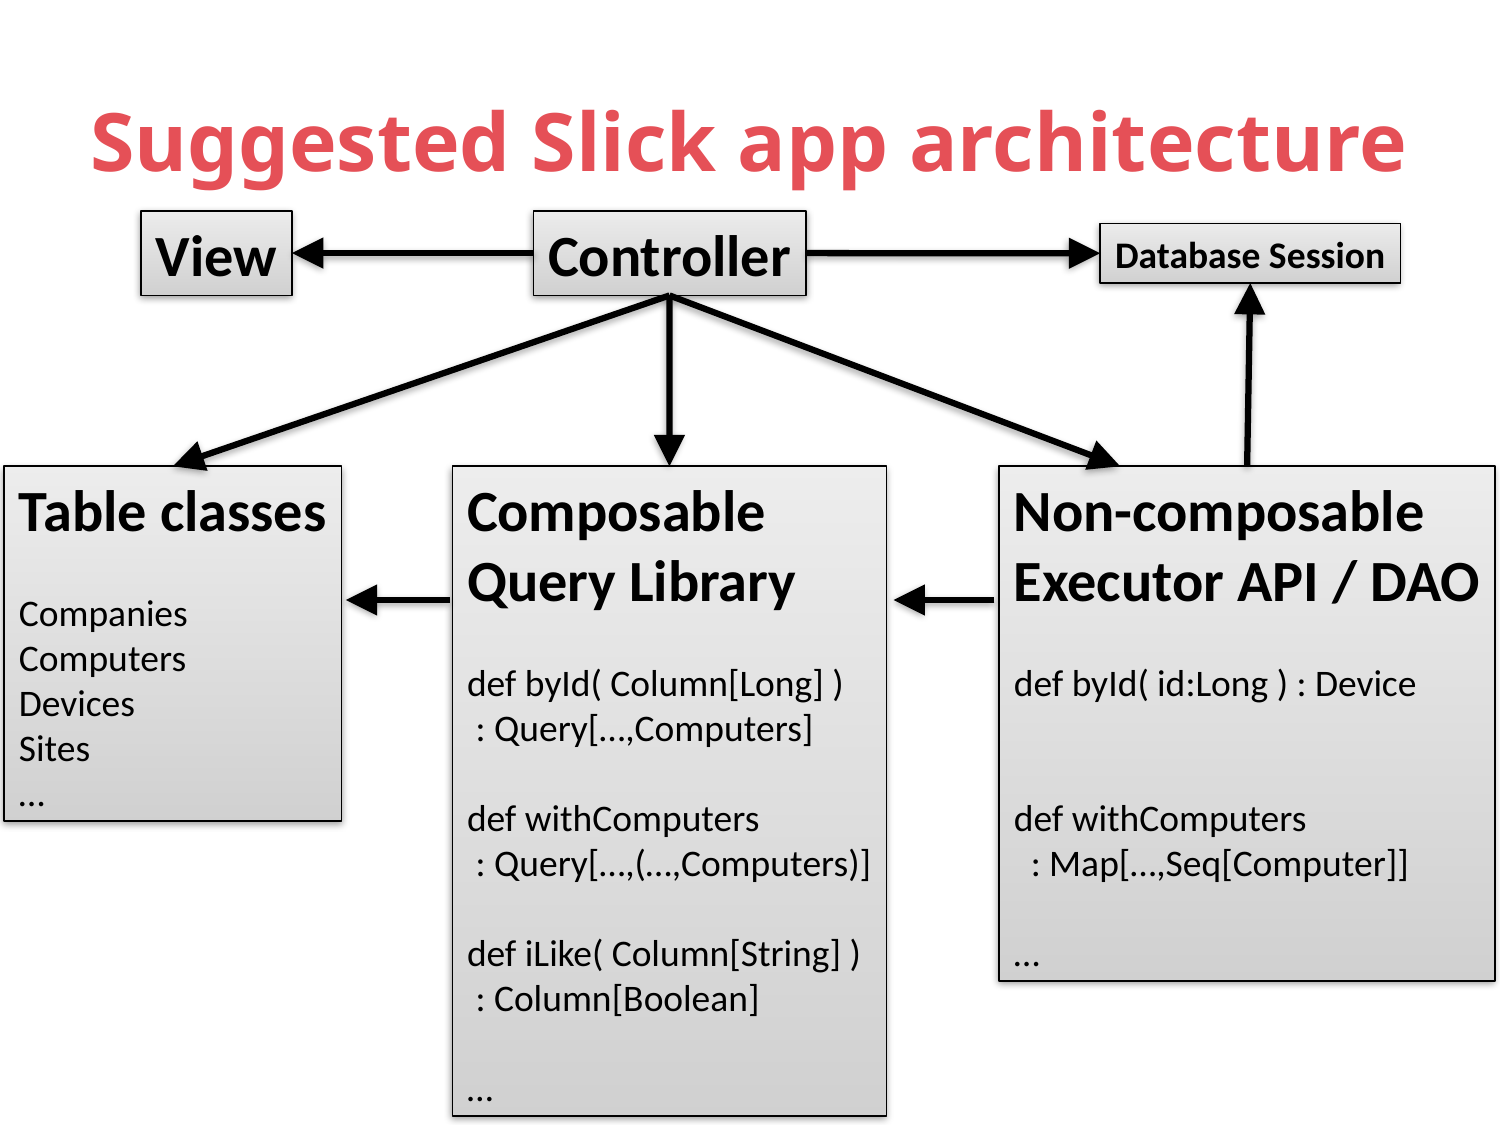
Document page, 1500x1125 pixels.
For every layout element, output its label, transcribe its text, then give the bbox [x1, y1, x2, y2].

text_box View [140, 233, 293, 296]
text_box Table classes Companies Computers Devices Sites … [3, 465, 342, 822]
text_box Non-composable Executor API / DAO def byId( id:Long ) : Device def withComputers : Map[…,Seq[Computer]] … [998, 465, 1496, 982]
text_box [1246, 283, 1251, 467]
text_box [172, 296, 670, 467]
text_box Controller [533, 233, 807, 294]
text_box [672, 296, 1121, 467]
title Suggested Slick app architecture [75, 45, 1425, 233]
text_box Database Session [1099, 233, 1401, 284]
text_box Composable Query Library def byId( Column[Long] ) : Query[…,Computers] def withComputers : Query[…,(…,Computers)] def iLike( Column[String] ) : Column[Boolean] … [452, 476, 887, 1117]
